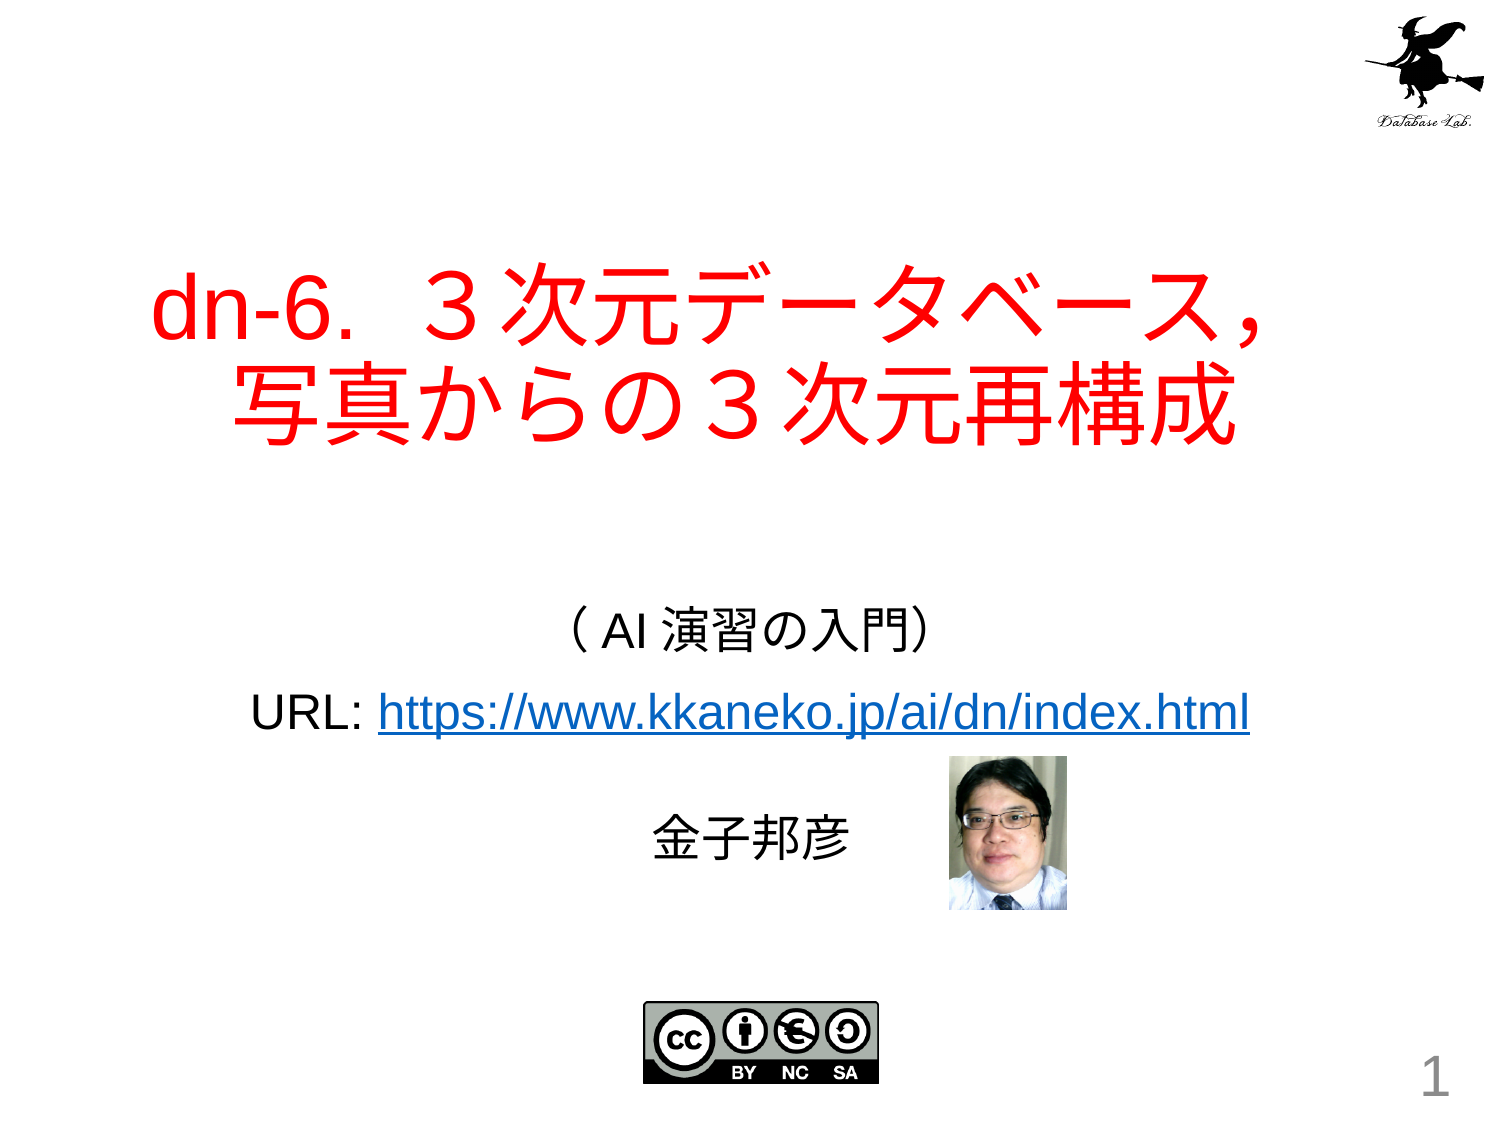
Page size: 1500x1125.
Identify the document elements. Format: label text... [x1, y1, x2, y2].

title dn-6. ３次元データベース， 写真からの３次元再構成 [82, 184, 1388, 576]
picture [1362, 14, 1486, 130]
subtitle （AI演習の入門） URL: https://www.kkaneko.jp/ai/dn/index.html [187, 590, 1313, 863]
picture [643, 1001, 879, 1084]
slide_number 1 [1129, 1042, 1467, 1103]
picture [949, 756, 1067, 911]
text_box 金子邦彦 [635, 798, 868, 875]
